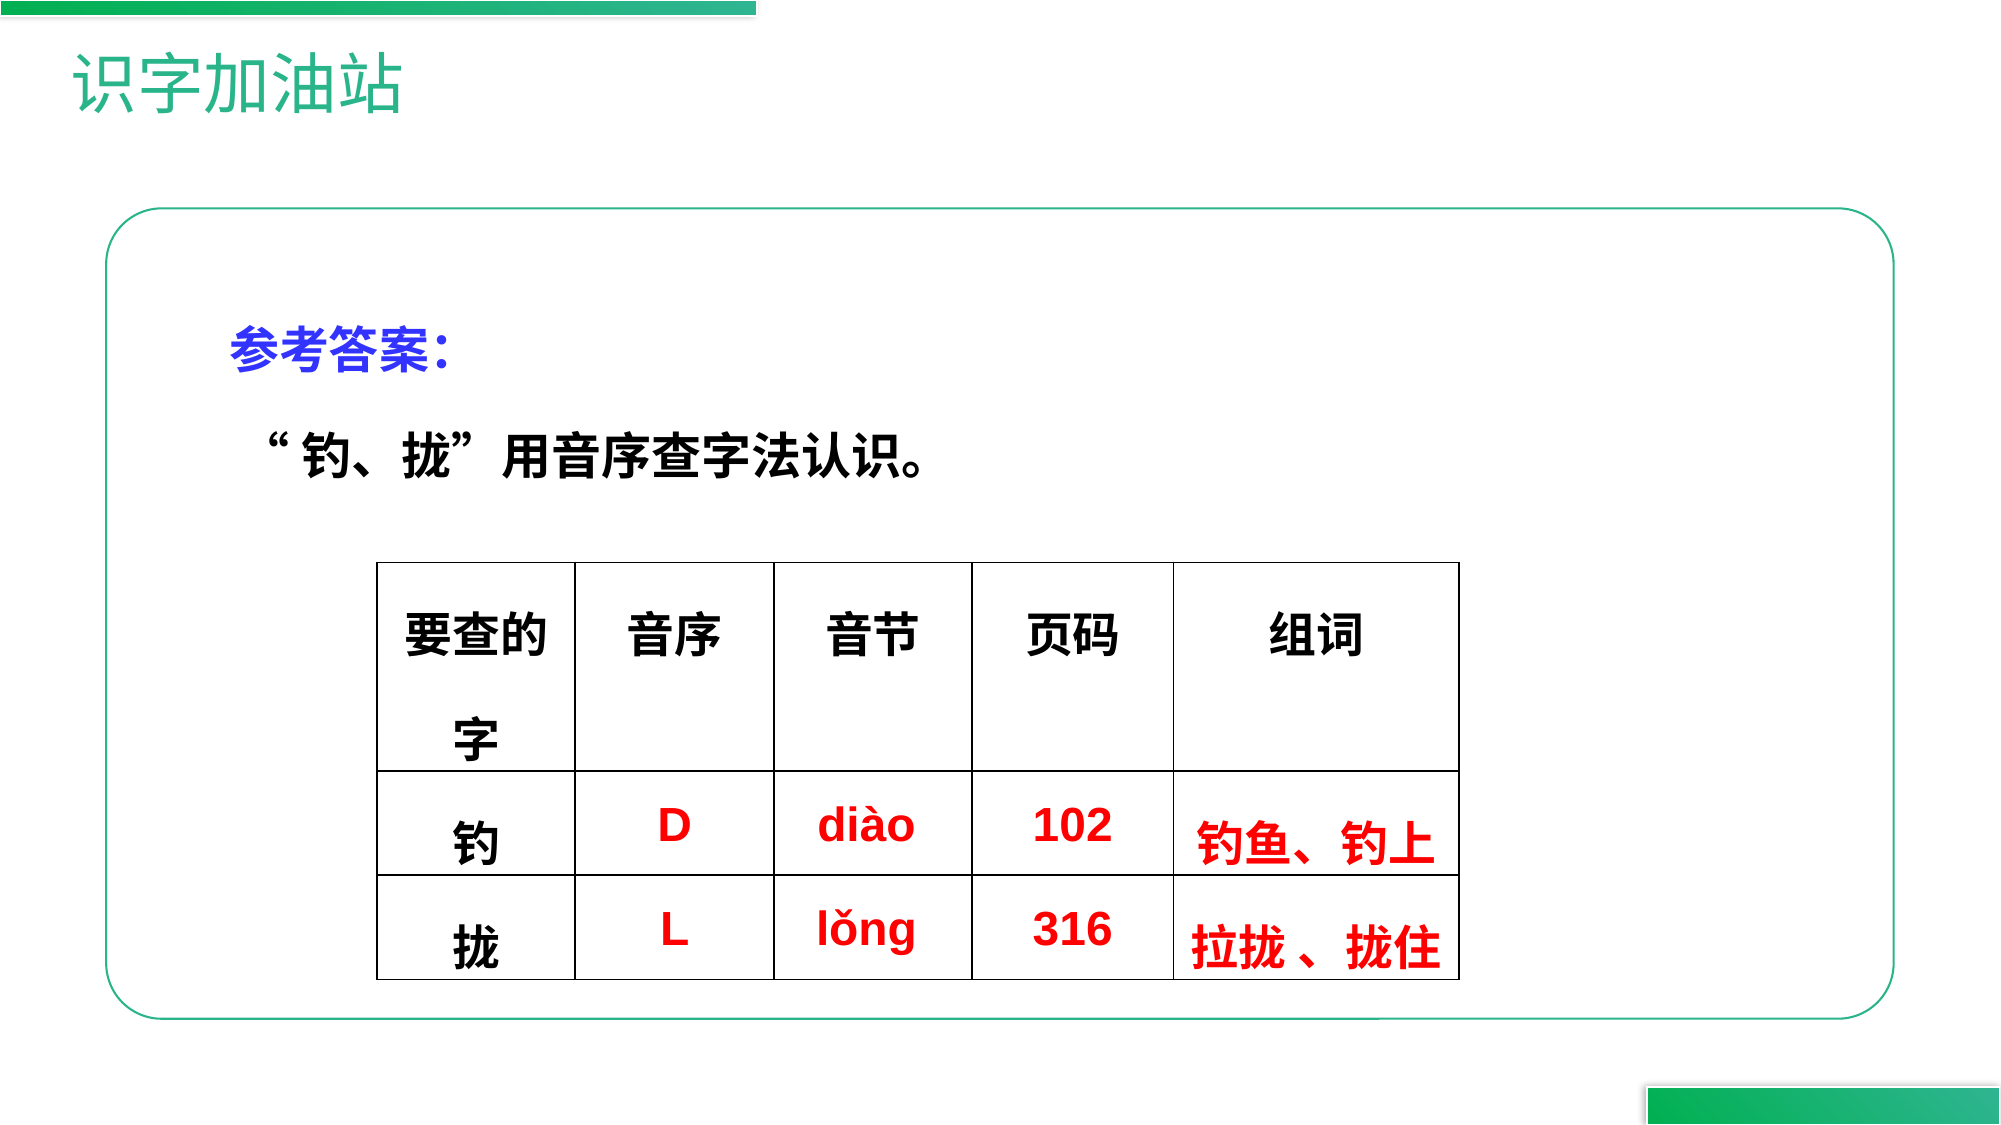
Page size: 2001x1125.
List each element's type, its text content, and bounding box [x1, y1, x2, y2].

table_cell diào [775, 772, 971, 874]
table_header 音序 [576, 563, 773, 770]
table_cell 316 [973, 876, 1173, 979]
table_header 页码 [973, 563, 1173, 770]
table_header 要查的字 [378, 563, 574, 770]
table_cell 拢 [378, 876, 574, 979]
list 识字加油站 [55, 43, 509, 126]
table_header 音节 [775, 563, 971, 770]
table_cell lǒnɡ [775, 876, 971, 979]
table_header 组词 [1174, 563, 1458, 770]
table_cell 拉拢 、拢住 [1174, 876, 1458, 979]
table_cell D [576, 772, 773, 874]
table_cell 钓鱼、钓上 [1174, 772, 1458, 874]
text_box 参考答案： [214, 281, 690, 386]
table_cell 102 [973, 772, 1173, 874]
text_box “钓、拢”用音序查字法认识。 [224, 387, 967, 493]
table_cell 钓 [378, 772, 574, 874]
table_cell L [576, 876, 773, 979]
